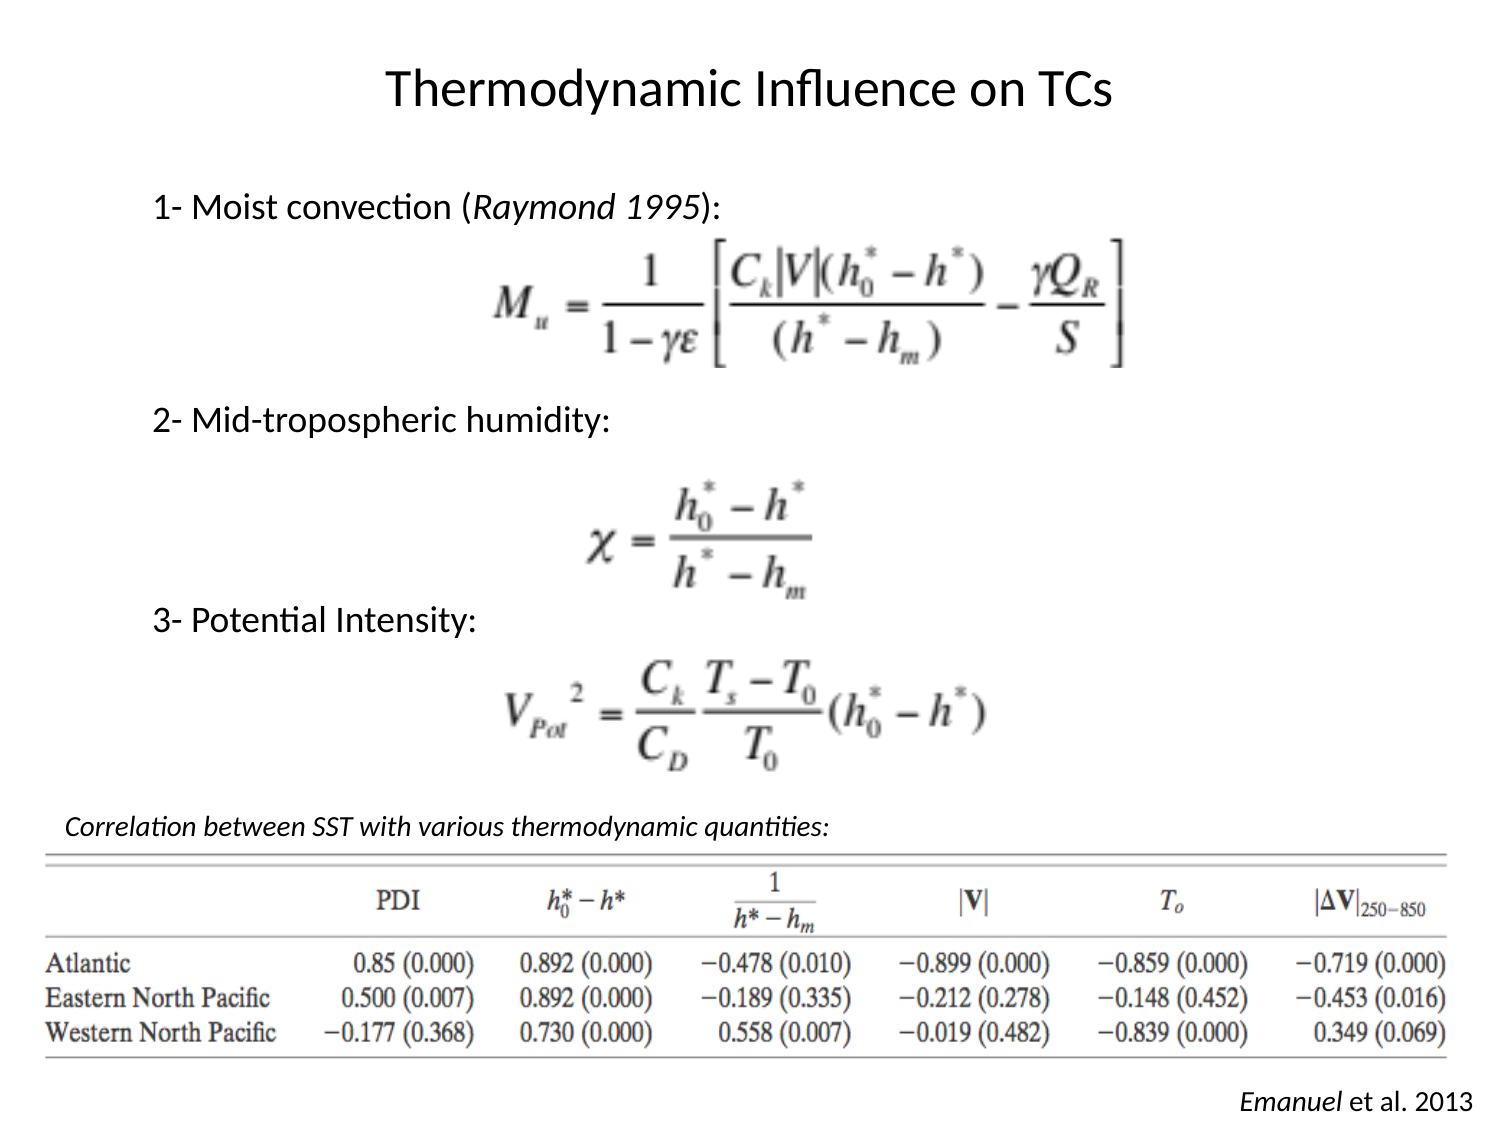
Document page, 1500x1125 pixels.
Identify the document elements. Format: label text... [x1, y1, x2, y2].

title Thermodynamic Influence on TCs [75, 45, 1425, 125]
text_box Emanuel et al. 2013 [1224, 1074, 1500, 1125]
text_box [500, 655, 988, 773]
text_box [577, 474, 813, 601]
picture [37, 849, 1461, 1076]
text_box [487, 237, 1126, 369]
text_box Correlation between SST with various thermodynamic quantities: [50, 799, 1461, 849]
text_box 2- Mid-tropospheric humidity: [137, 387, 1125, 448]
text_box 3- Potential Intensity: [137, 587, 1125, 648]
text_box 1- Moist convection (Raymond 1995): [137, 174, 1425, 235]
